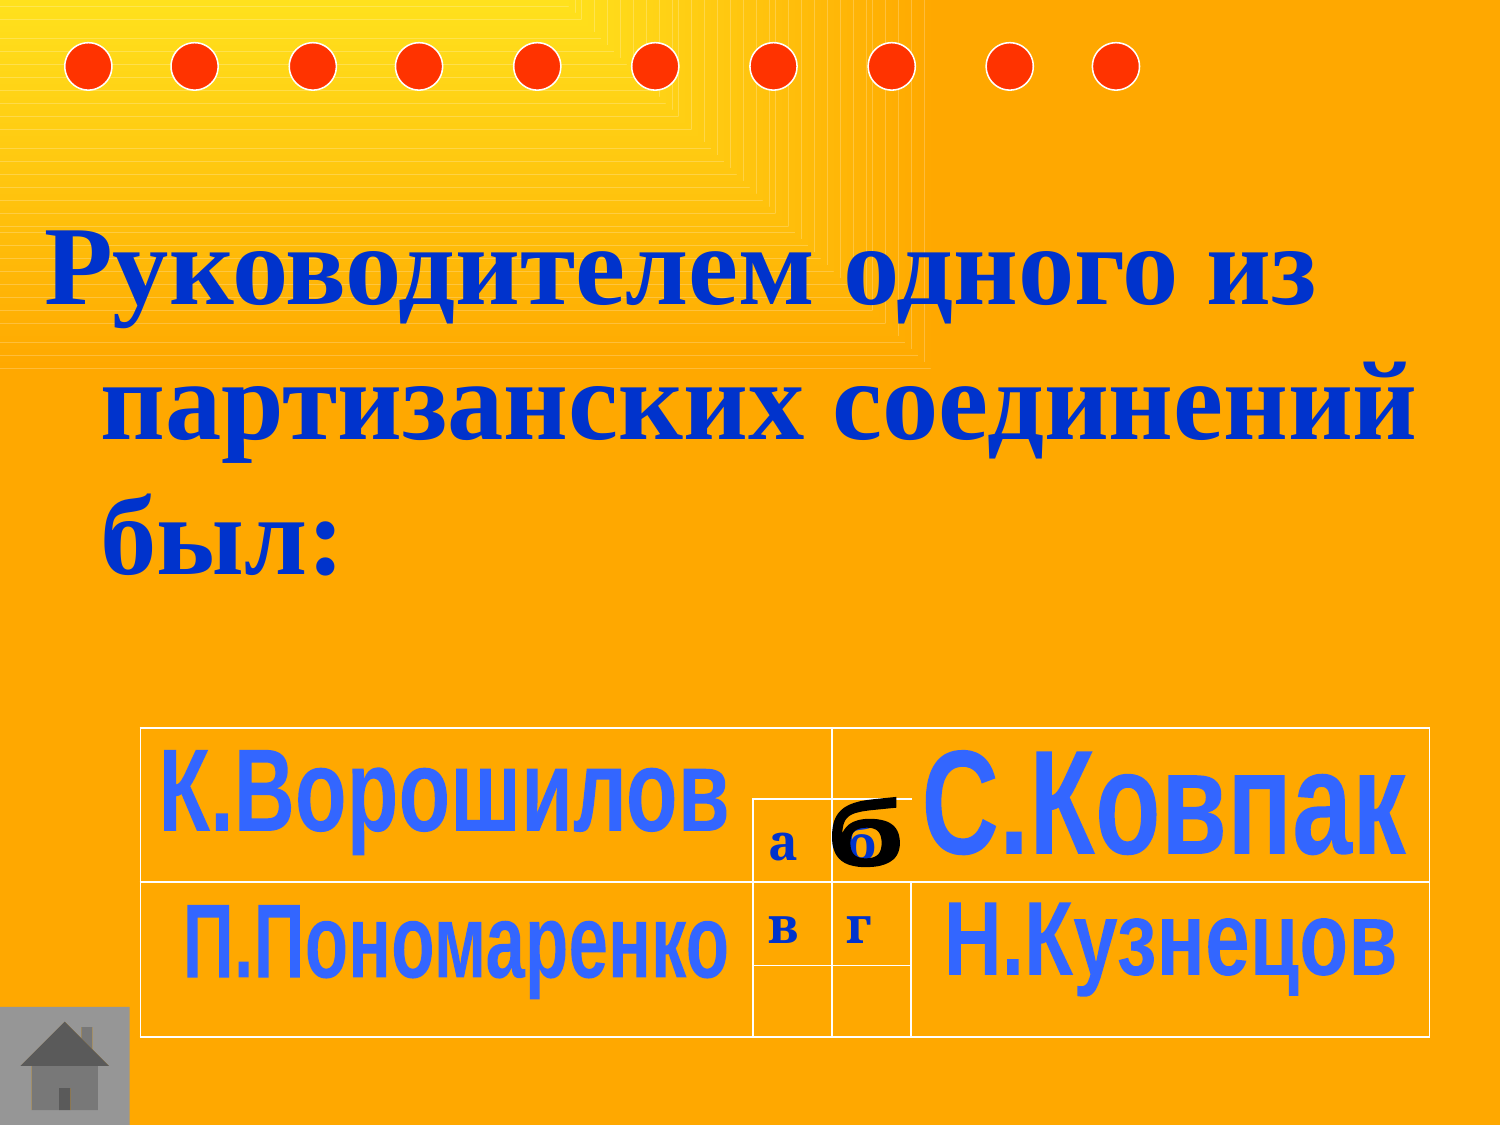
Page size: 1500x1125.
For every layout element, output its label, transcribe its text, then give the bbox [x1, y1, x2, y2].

list Руководителем одного из партизанских соединений был: [29, 184, 1442, 610]
text_box [749, 42, 798, 91]
text_box [868, 42, 916, 91]
text_box [513, 42, 561, 91]
table_header [911, 729, 1429, 881]
table_cell [912, 883, 1429, 1036]
table_cell [833, 966, 910, 1036]
table_cell в [754, 883, 831, 965]
table_cell б [833, 800, 911, 881]
text_box [1092, 42, 1140, 91]
text_box [986, 42, 1034, 91]
table_header [753, 729, 831, 798]
text_box [0, 1006, 130, 1125]
text_box [289, 42, 337, 91]
text_box [395, 42, 443, 91]
table_cell г [833, 883, 910, 965]
table_header [141, 729, 753, 881]
table_cell а [754, 800, 831, 881]
text_box [171, 42, 219, 91]
text_box [64, 42, 112, 91]
table_cell [754, 966, 831, 1036]
table_header [833, 729, 911, 798]
table_cell [141, 883, 752, 1036]
text_box [631, 42, 679, 91]
